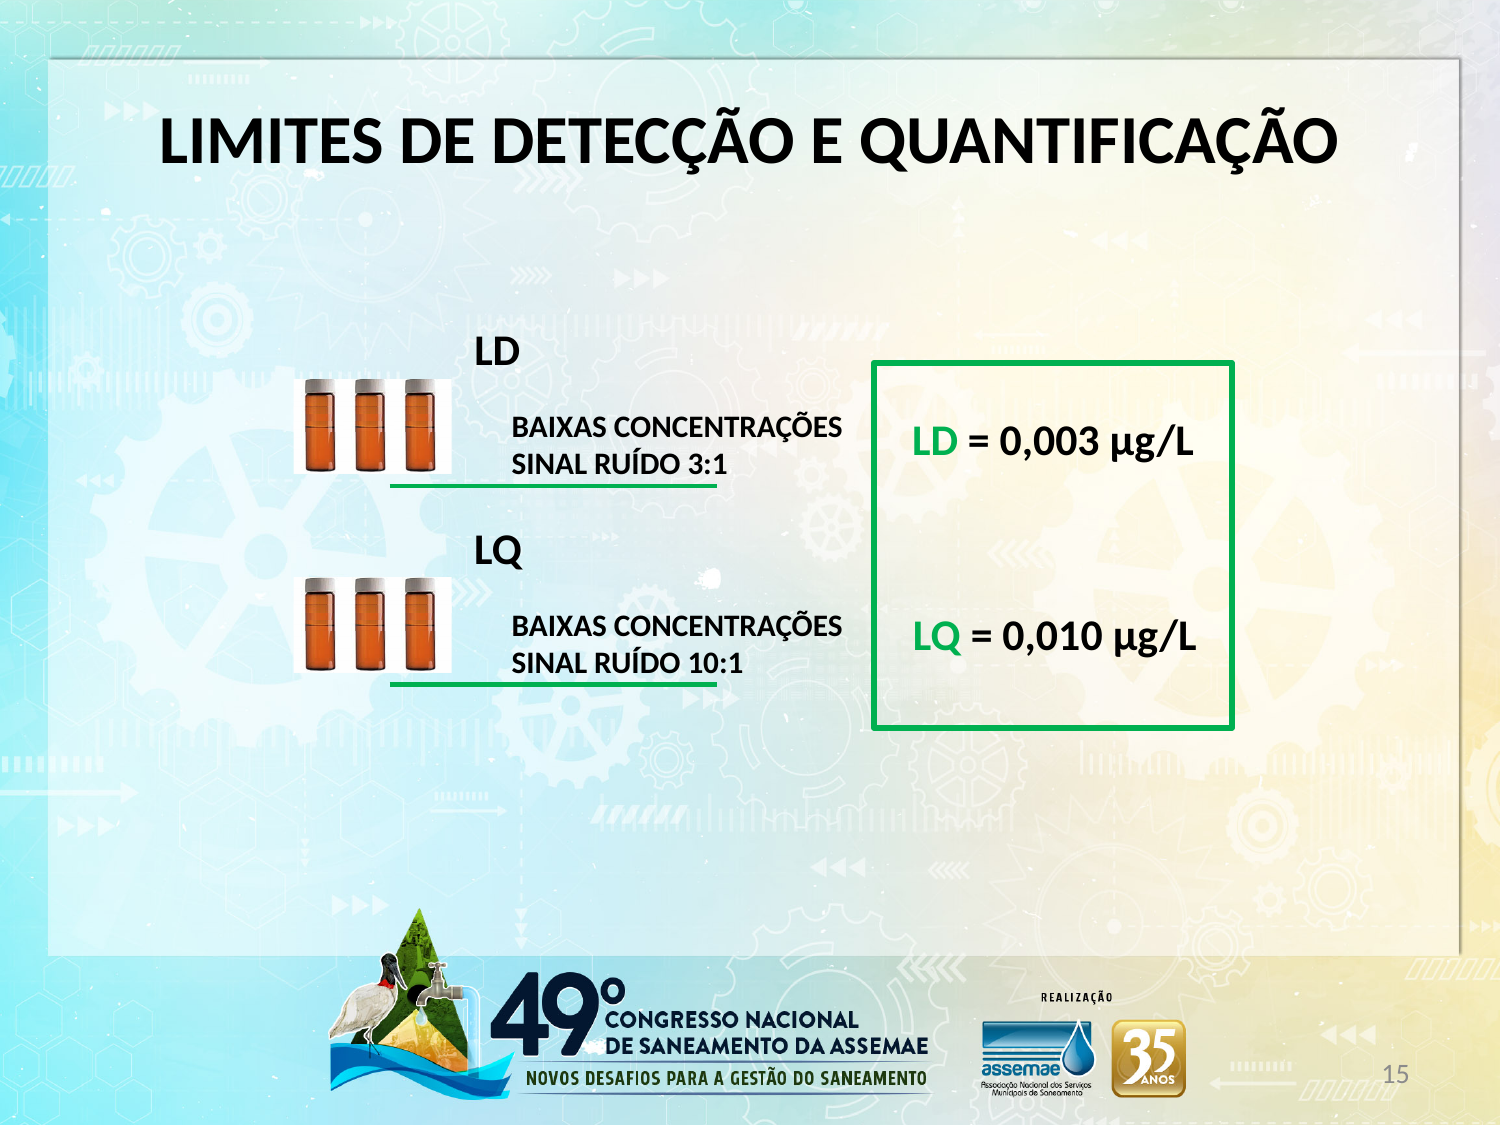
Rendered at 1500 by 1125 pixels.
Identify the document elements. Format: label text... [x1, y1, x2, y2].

slide_number 15 [1074, 1042, 1425, 1103]
text_box LIMITES DE DETECÇÃO E QUANTIFICAÇÃO [41, 87, 1459, 185]
text_box [872, 361, 1234, 730]
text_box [293, 314, 1214, 689]
picture [0, 0, 1500, 1125]
